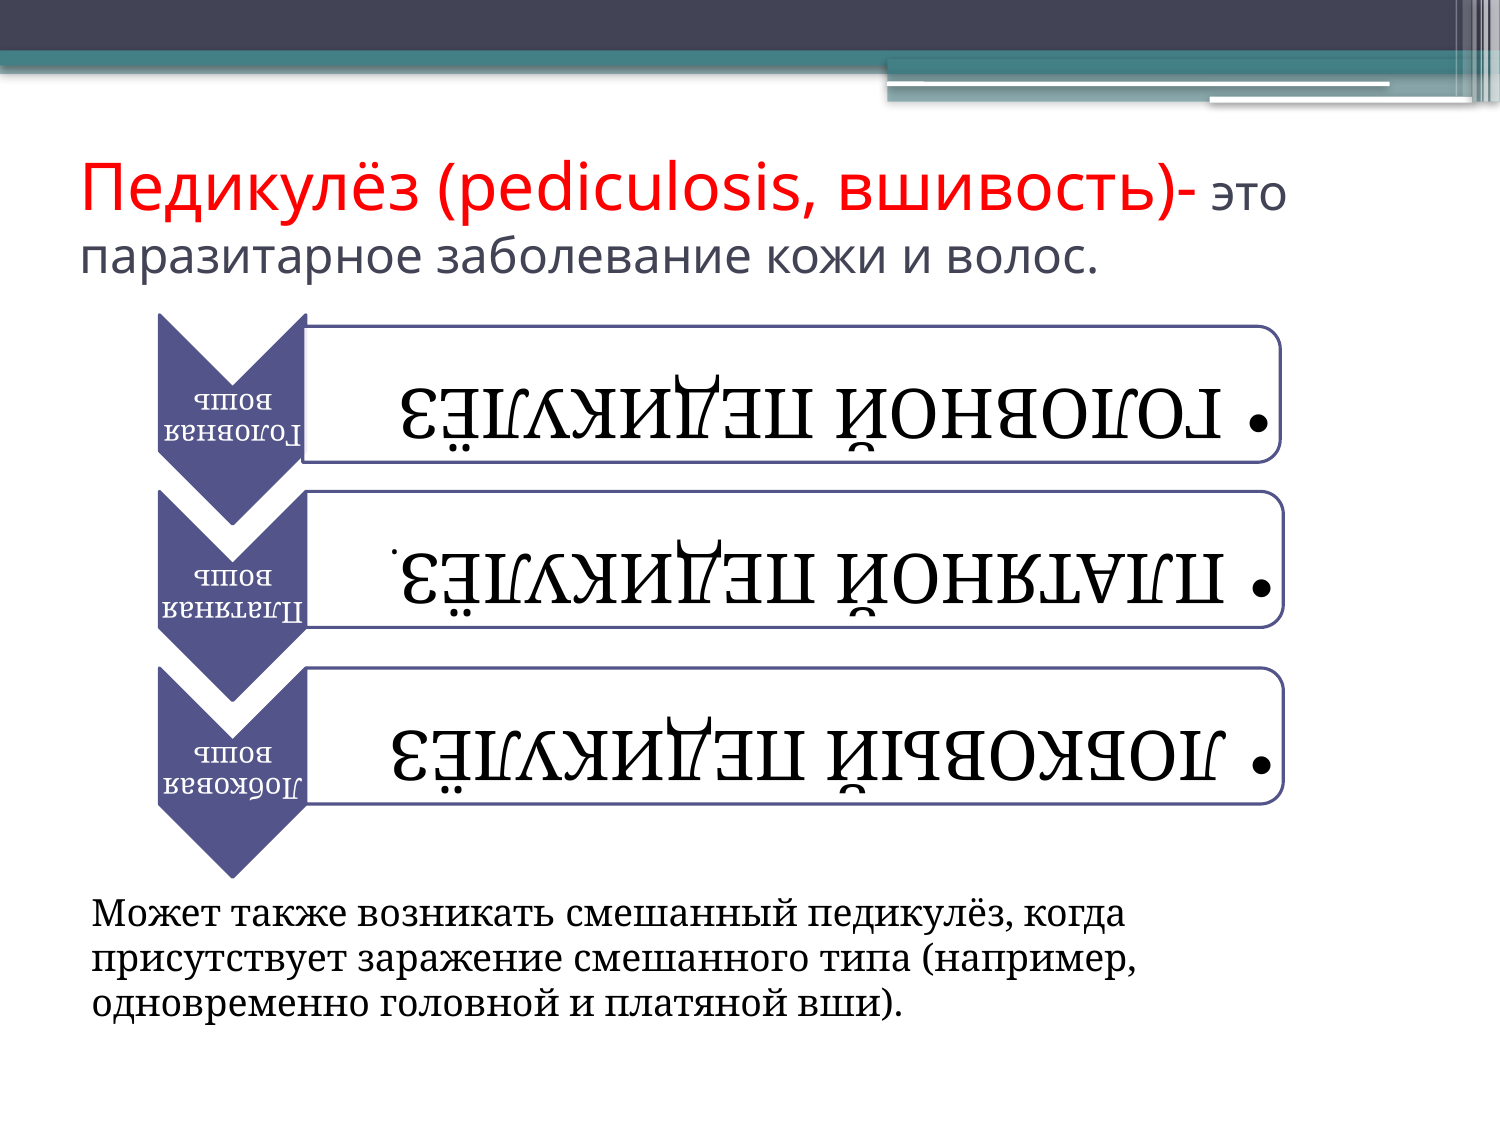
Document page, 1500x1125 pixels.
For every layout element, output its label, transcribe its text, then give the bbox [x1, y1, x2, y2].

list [159, 314, 1284, 878]
text_box Может также возникать смешанный педикулёз, когда присутствует заражение смешанного типа (например, одновременно головной и платяной вши). [76, 881, 1329, 1077]
title Педикулёз (pediculosis, вшивость)- это паразитарное заболевание кожи и волос. [64, 137, 1415, 291]
